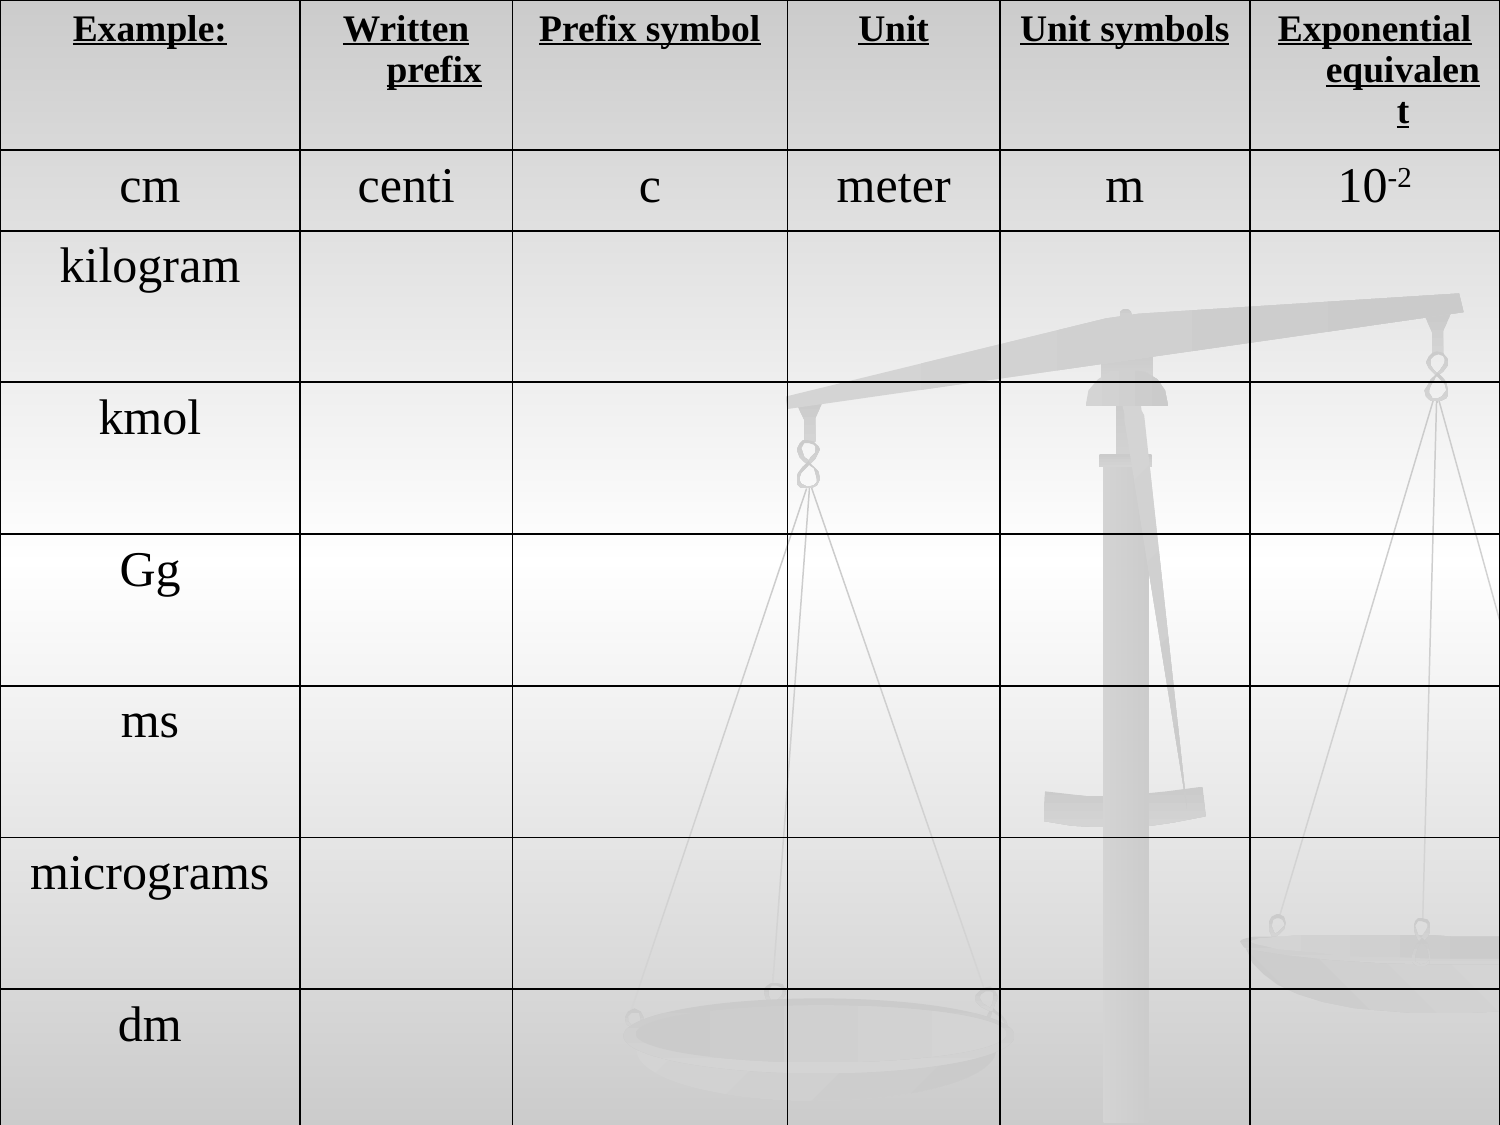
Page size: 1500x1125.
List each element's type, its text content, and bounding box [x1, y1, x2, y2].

table_cell centi [301, 151, 512, 230]
table_cell [301, 383, 512, 533]
table_cell [1251, 383, 1499, 533]
table_cell [788, 838, 999, 988]
table_cell micrograms [1, 838, 299, 988]
table_cell cm [1, 151, 299, 230]
table_cell [1001, 535, 1249, 685]
table_cell [1251, 838, 1499, 988]
table_cell [1001, 383, 1249, 533]
table_header Example: [1, 1, 299, 149]
table_cell ms [1, 687, 299, 837]
table_cell [301, 535, 512, 685]
table_header Exponential equivalent [1251, 1, 1499, 149]
table_cell [788, 383, 999, 533]
table_cell [301, 687, 512, 837]
table_cell [301, 838, 512, 988]
table_cell dm [1, 990, 299, 1125]
table_cell [301, 232, 512, 381]
table_cell Gg [1, 535, 299, 685]
table_cell c [513, 151, 787, 230]
table_cell [513, 232, 787, 381]
table_cell [788, 232, 999, 381]
table_header Written prefix [301, 1, 512, 149]
table_cell [513, 838, 787, 988]
table_cell [513, 383, 787, 533]
table_cell [513, 687, 787, 837]
table_cell 10-2 [1251, 151, 1499, 230]
table_cell m [1001, 151, 1249, 230]
table_cell [301, 990, 512, 1125]
table_cell [788, 687, 999, 837]
table_cell [1001, 838, 1249, 988]
table_cell [788, 535, 999, 685]
table_cell [788, 990, 999, 1125]
table_cell [513, 990, 787, 1125]
table_header Unit [788, 1, 999, 149]
table_cell [1251, 990, 1499, 1125]
table_cell [1001, 232, 1249, 381]
table_cell [1001, 990, 1249, 1125]
table_cell meter [788, 151, 999, 230]
table_cell [1251, 535, 1499, 685]
table_cell kmol [1, 383, 299, 533]
table_cell [1001, 687, 1249, 837]
table_header Prefix symbol [513, 1, 787, 149]
table_cell [1251, 232, 1499, 381]
table_header Unit symbols [1001, 1, 1249, 149]
table_cell [513, 535, 787, 685]
table_cell [1251, 687, 1499, 837]
table_cell kilogram [1, 232, 299, 381]
